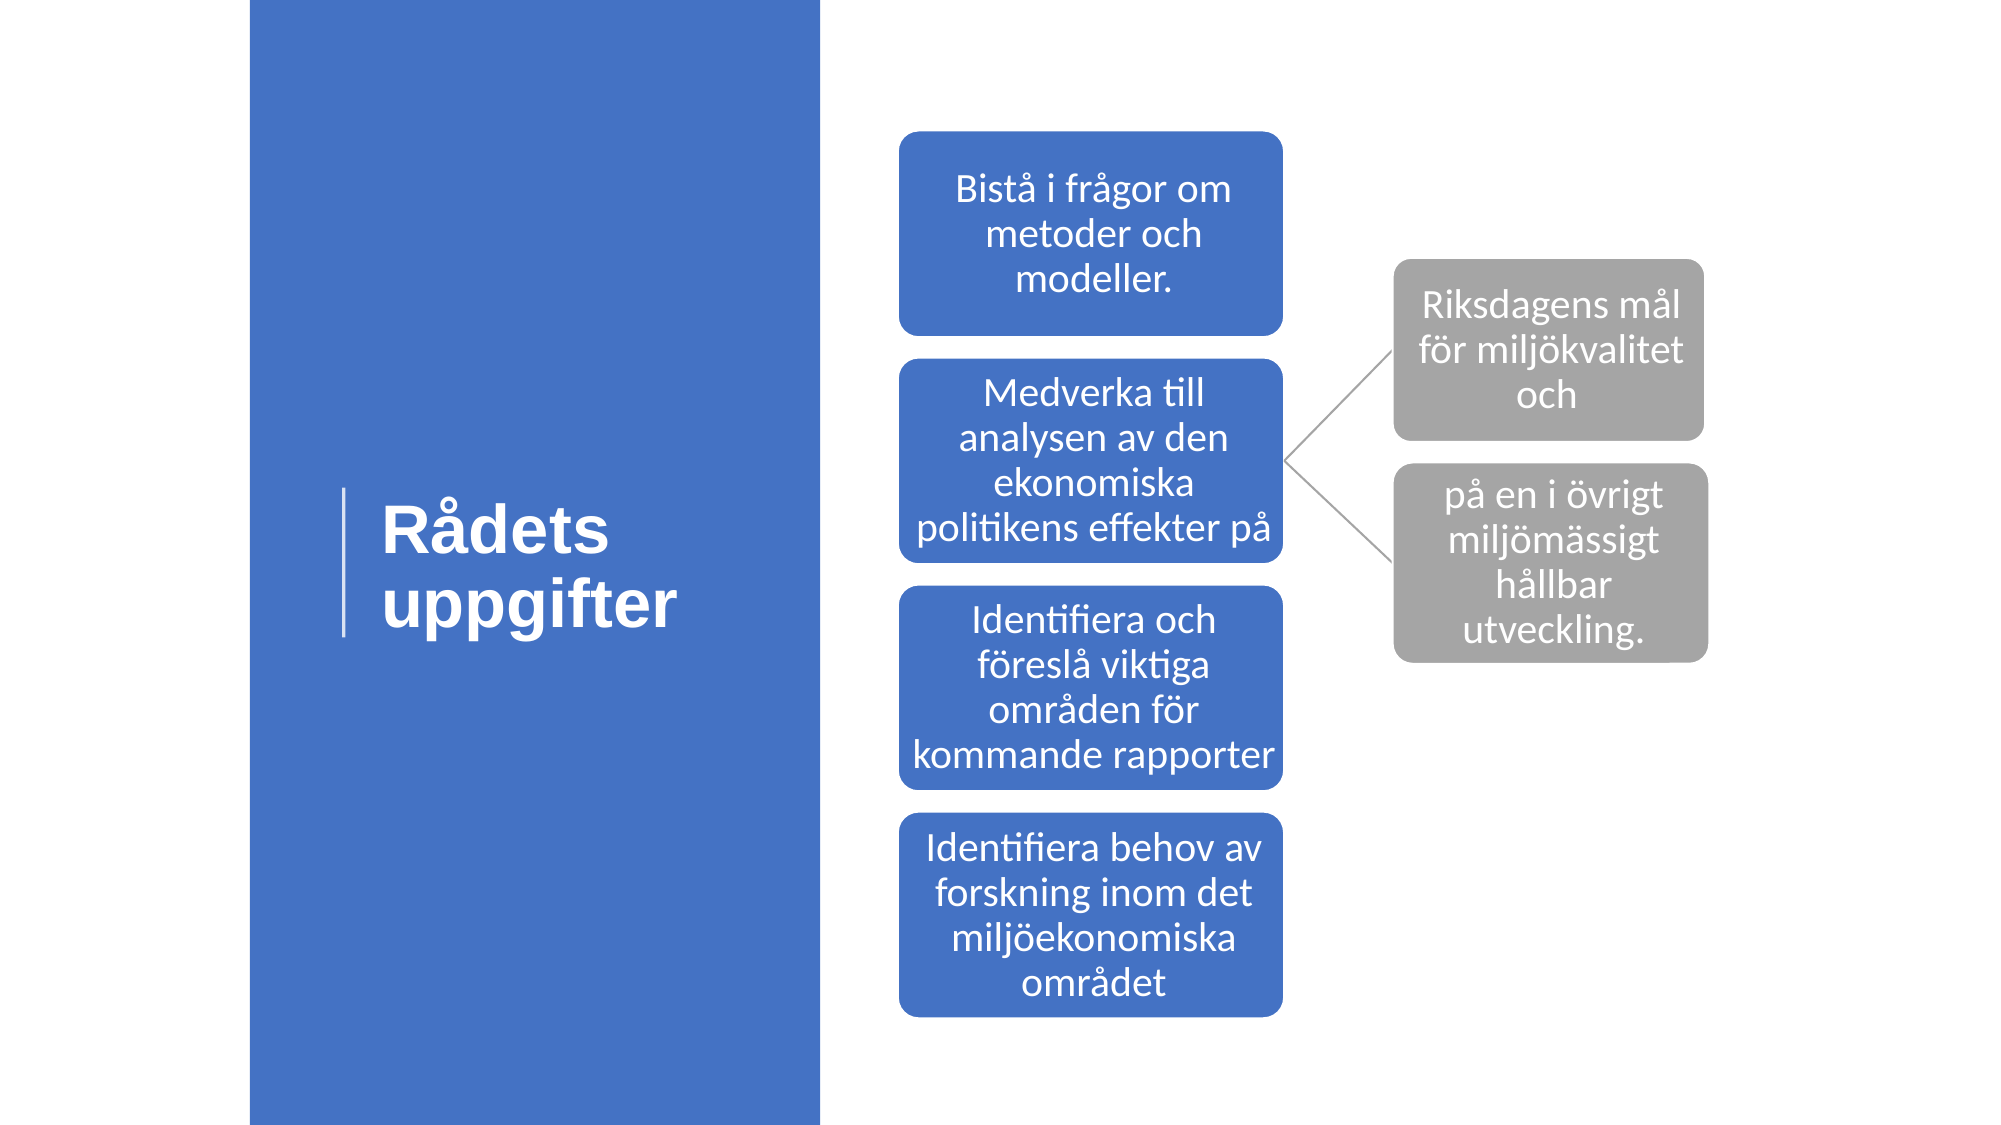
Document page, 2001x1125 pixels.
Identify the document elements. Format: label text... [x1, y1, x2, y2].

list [896, 67, 1711, 1081]
text_box [249, 0, 821, 1125]
title Rådets uppgifter [366, 116, 781, 1020]
